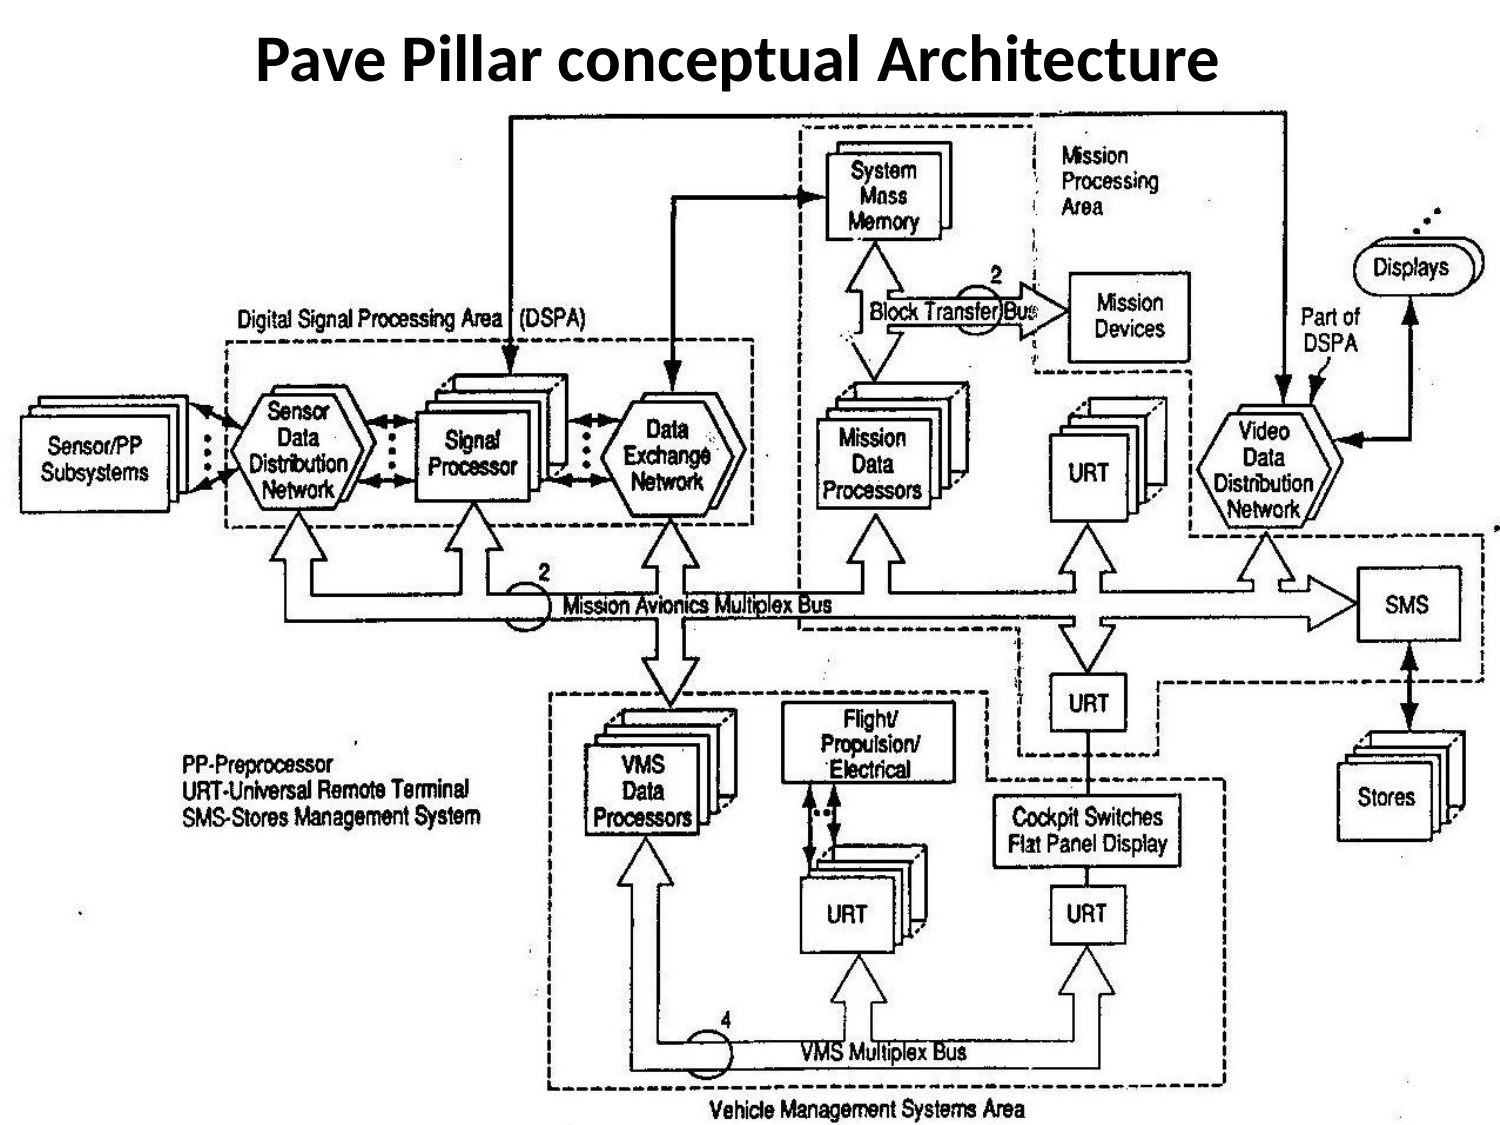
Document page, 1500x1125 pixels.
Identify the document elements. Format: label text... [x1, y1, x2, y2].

picture [0, 101, 1500, 1125]
title Pave Pillar conceptual Architecture [17, 19, 1459, 90]
